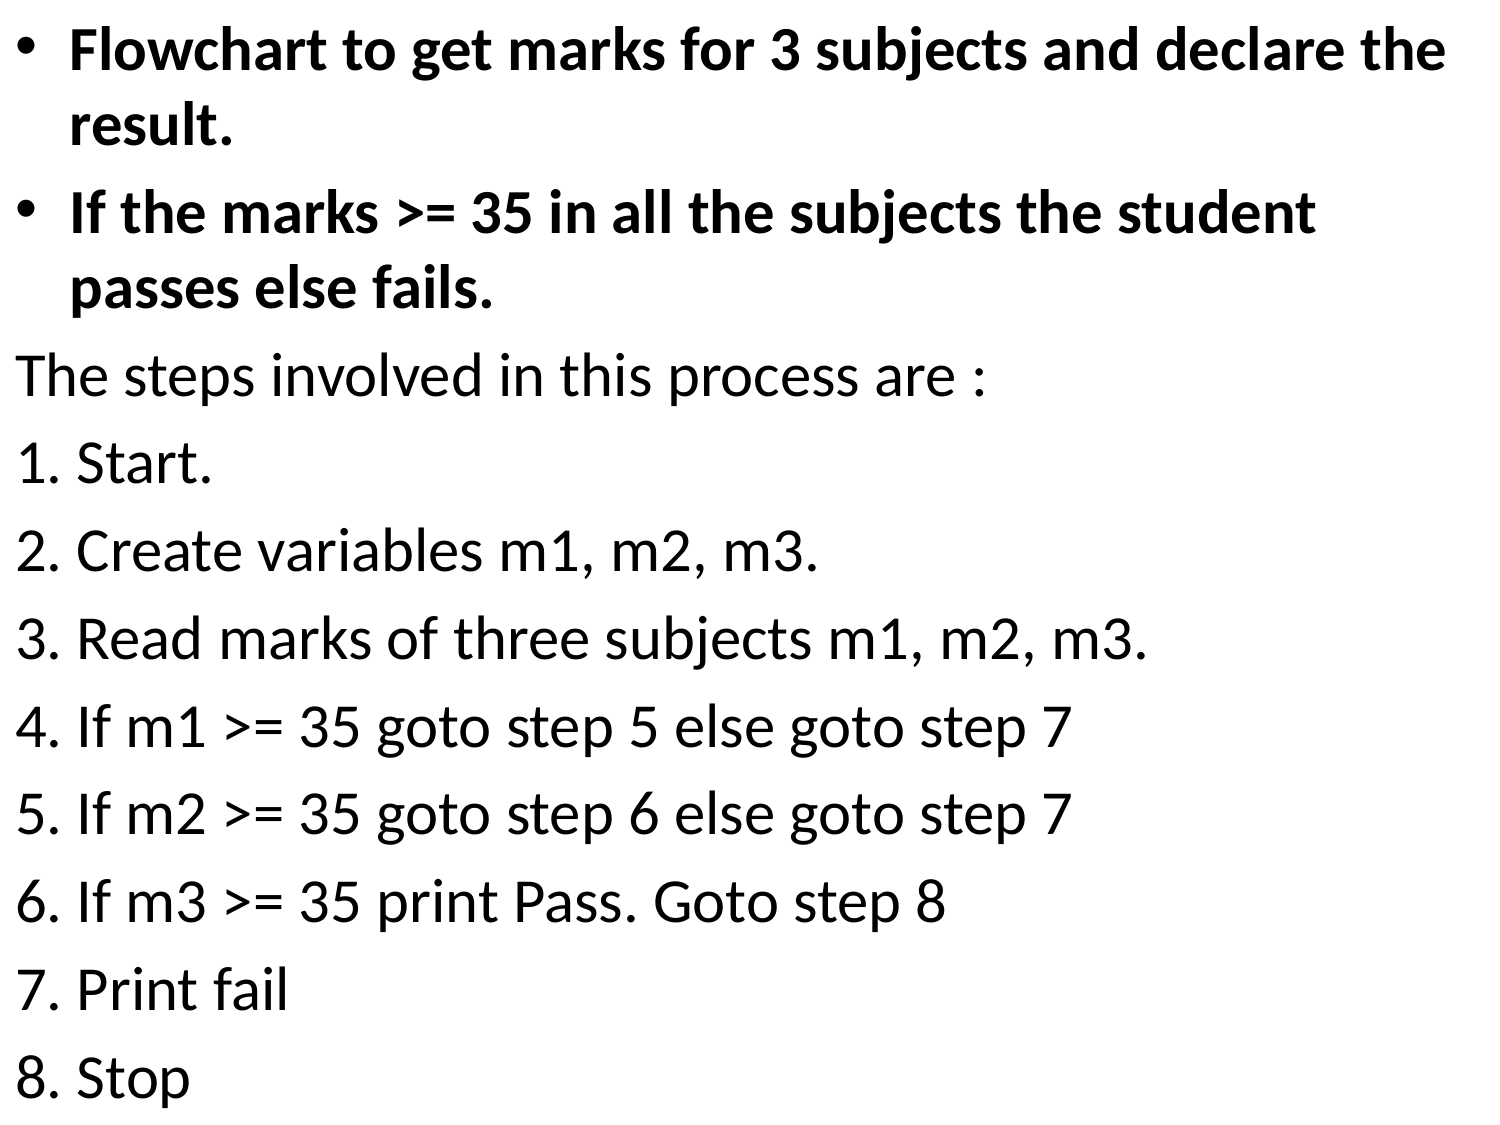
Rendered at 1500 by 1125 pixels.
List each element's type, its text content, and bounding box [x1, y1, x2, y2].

list Flowchart to get marks for 3 subjects and declare the result. If the marks >= 35 in all the subjects the student passes else fails. The steps involved in this process are : 1. Start. 2. Create variables m1, m2, m3. 3. Read marks of three subjects m1, m2, m3. 4. If m1 >= 35 goto step 5 else goto step 7 5. If m2 >= 35 goto step 6 else goto step 7 6. If m3 >= 35 print Pass. Goto step 8 7. Print fail 8. Stop [0, 0, 1500, 1125]
